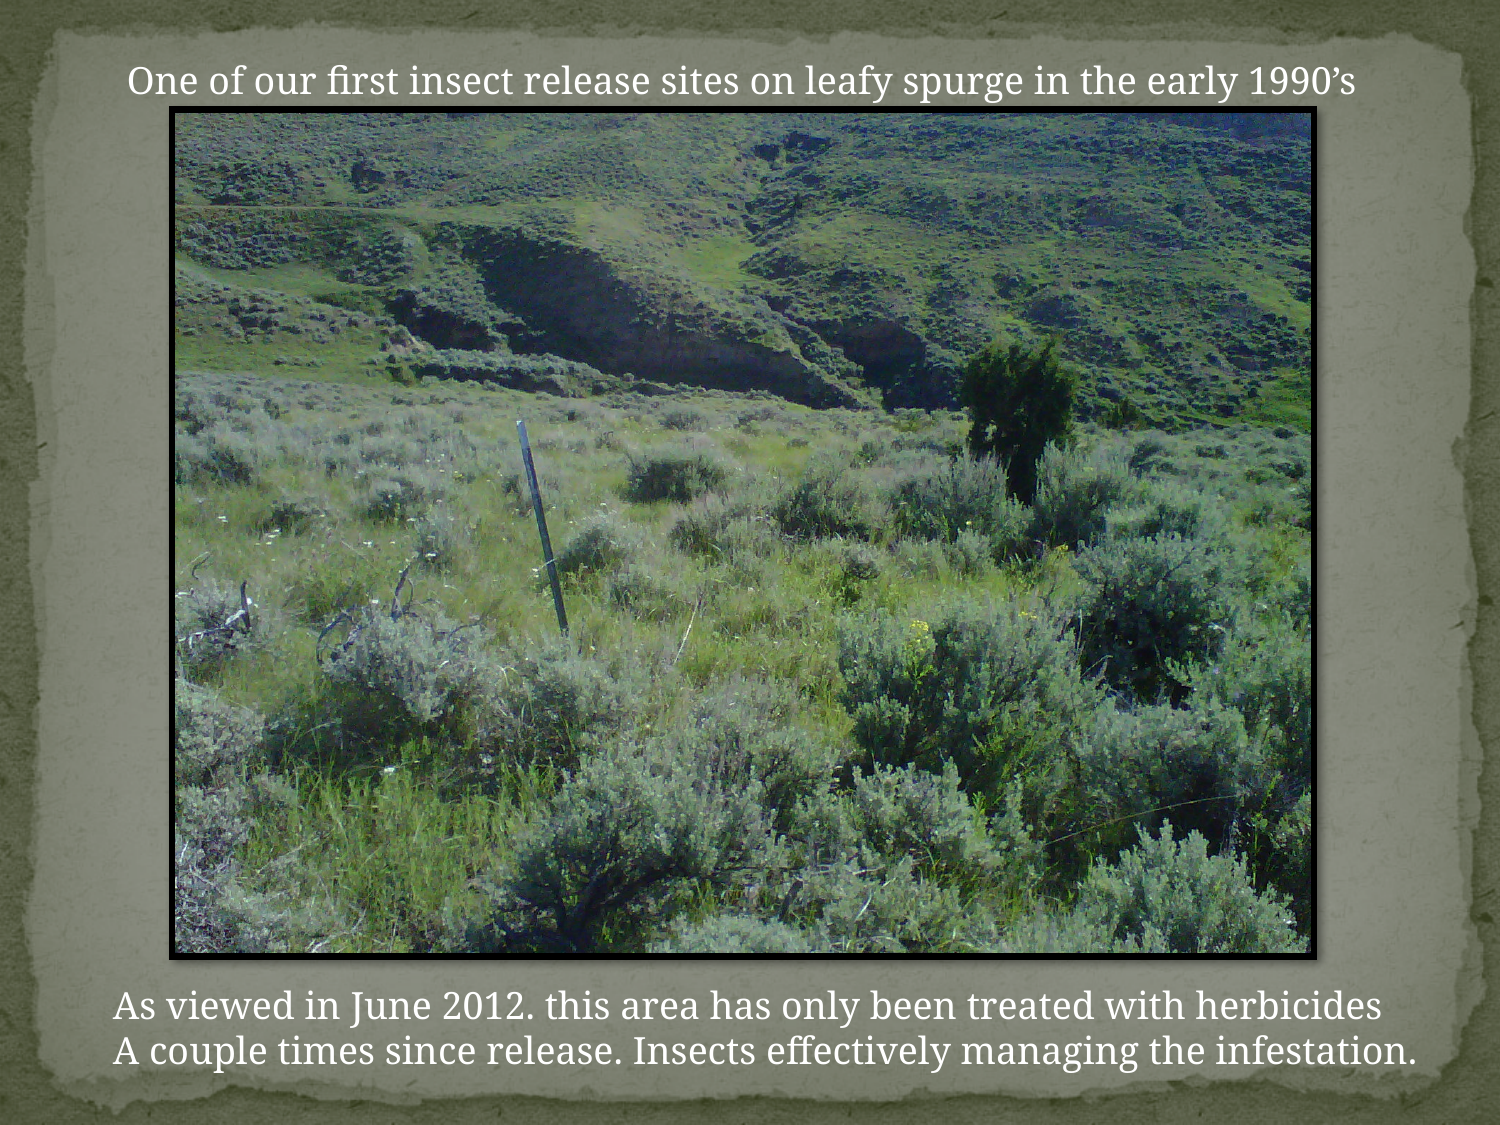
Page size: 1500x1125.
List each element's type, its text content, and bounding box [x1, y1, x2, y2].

text_box One of our first insect release sites on leafy spurge in the early 1990’s [112, 49, 1373, 110]
text_box As viewed in June 2012. this area has only been treated with herbicides A couple times since release. Insects effectively managing the infestation. [98, 974, 1434, 1080]
picture [175, 113, 1313, 955]
